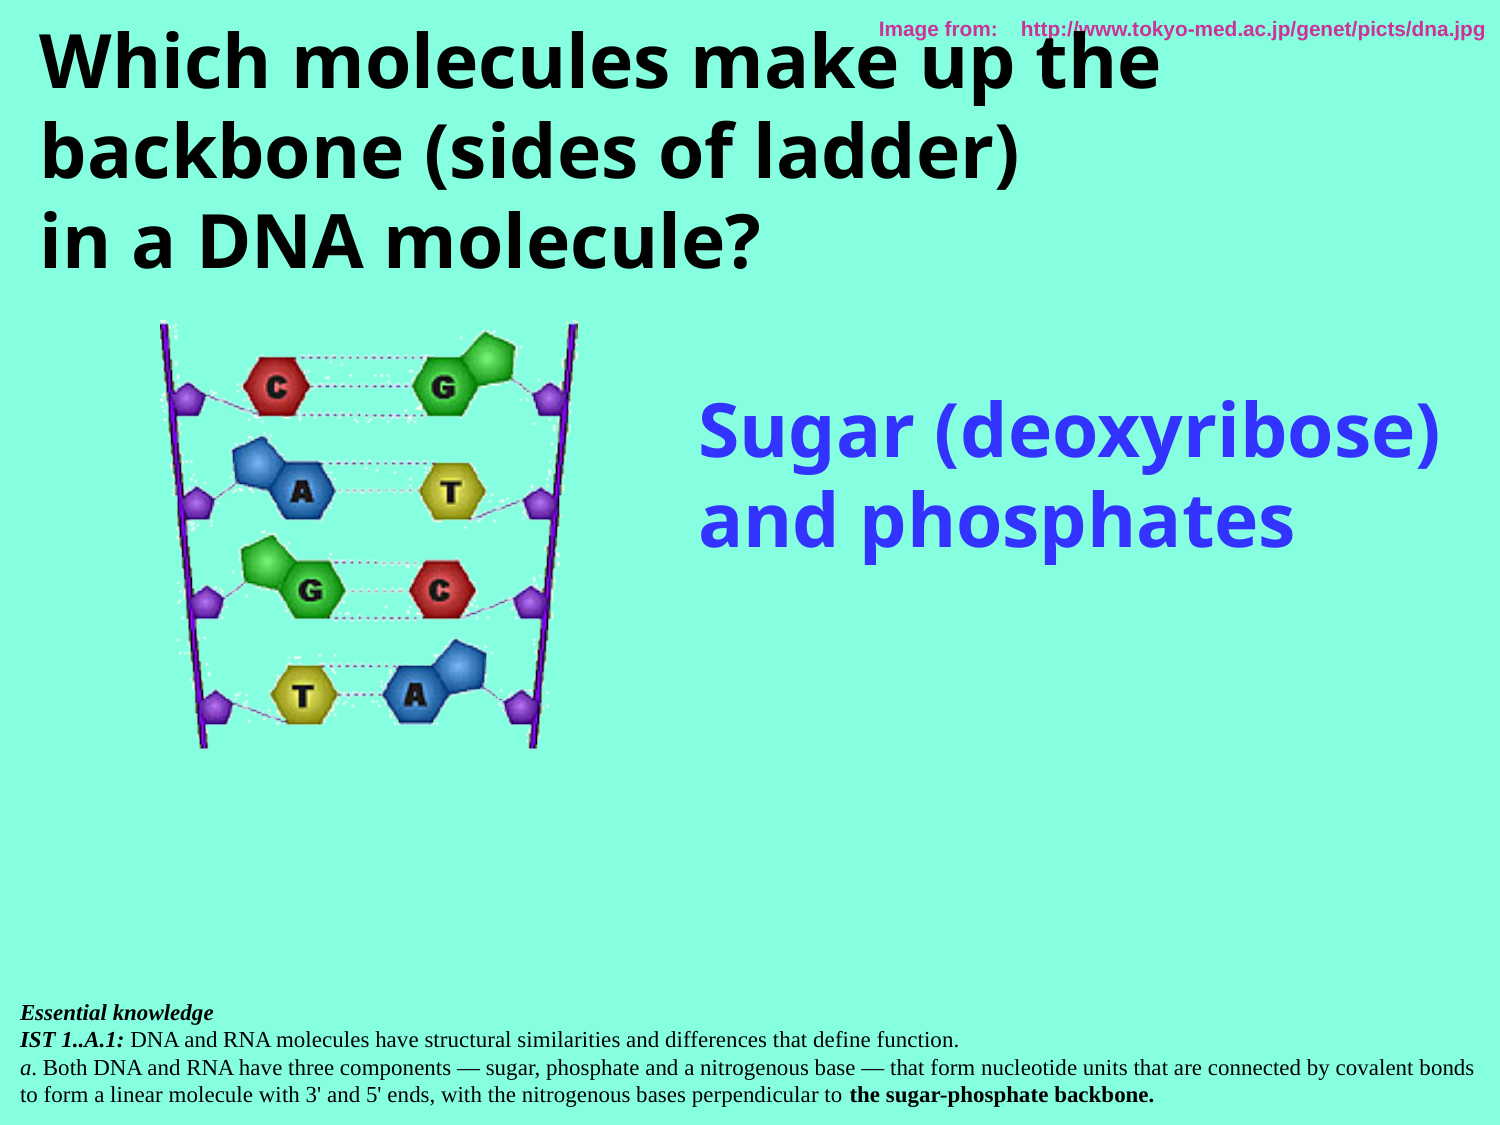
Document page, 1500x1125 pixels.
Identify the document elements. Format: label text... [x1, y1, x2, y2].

text_box Which molecules make up the backbone (sides of ladder) in a DNA molecule? [24, 5, 1500, 291]
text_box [160, 320, 578, 373]
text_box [4, 374, 1500, 1117]
